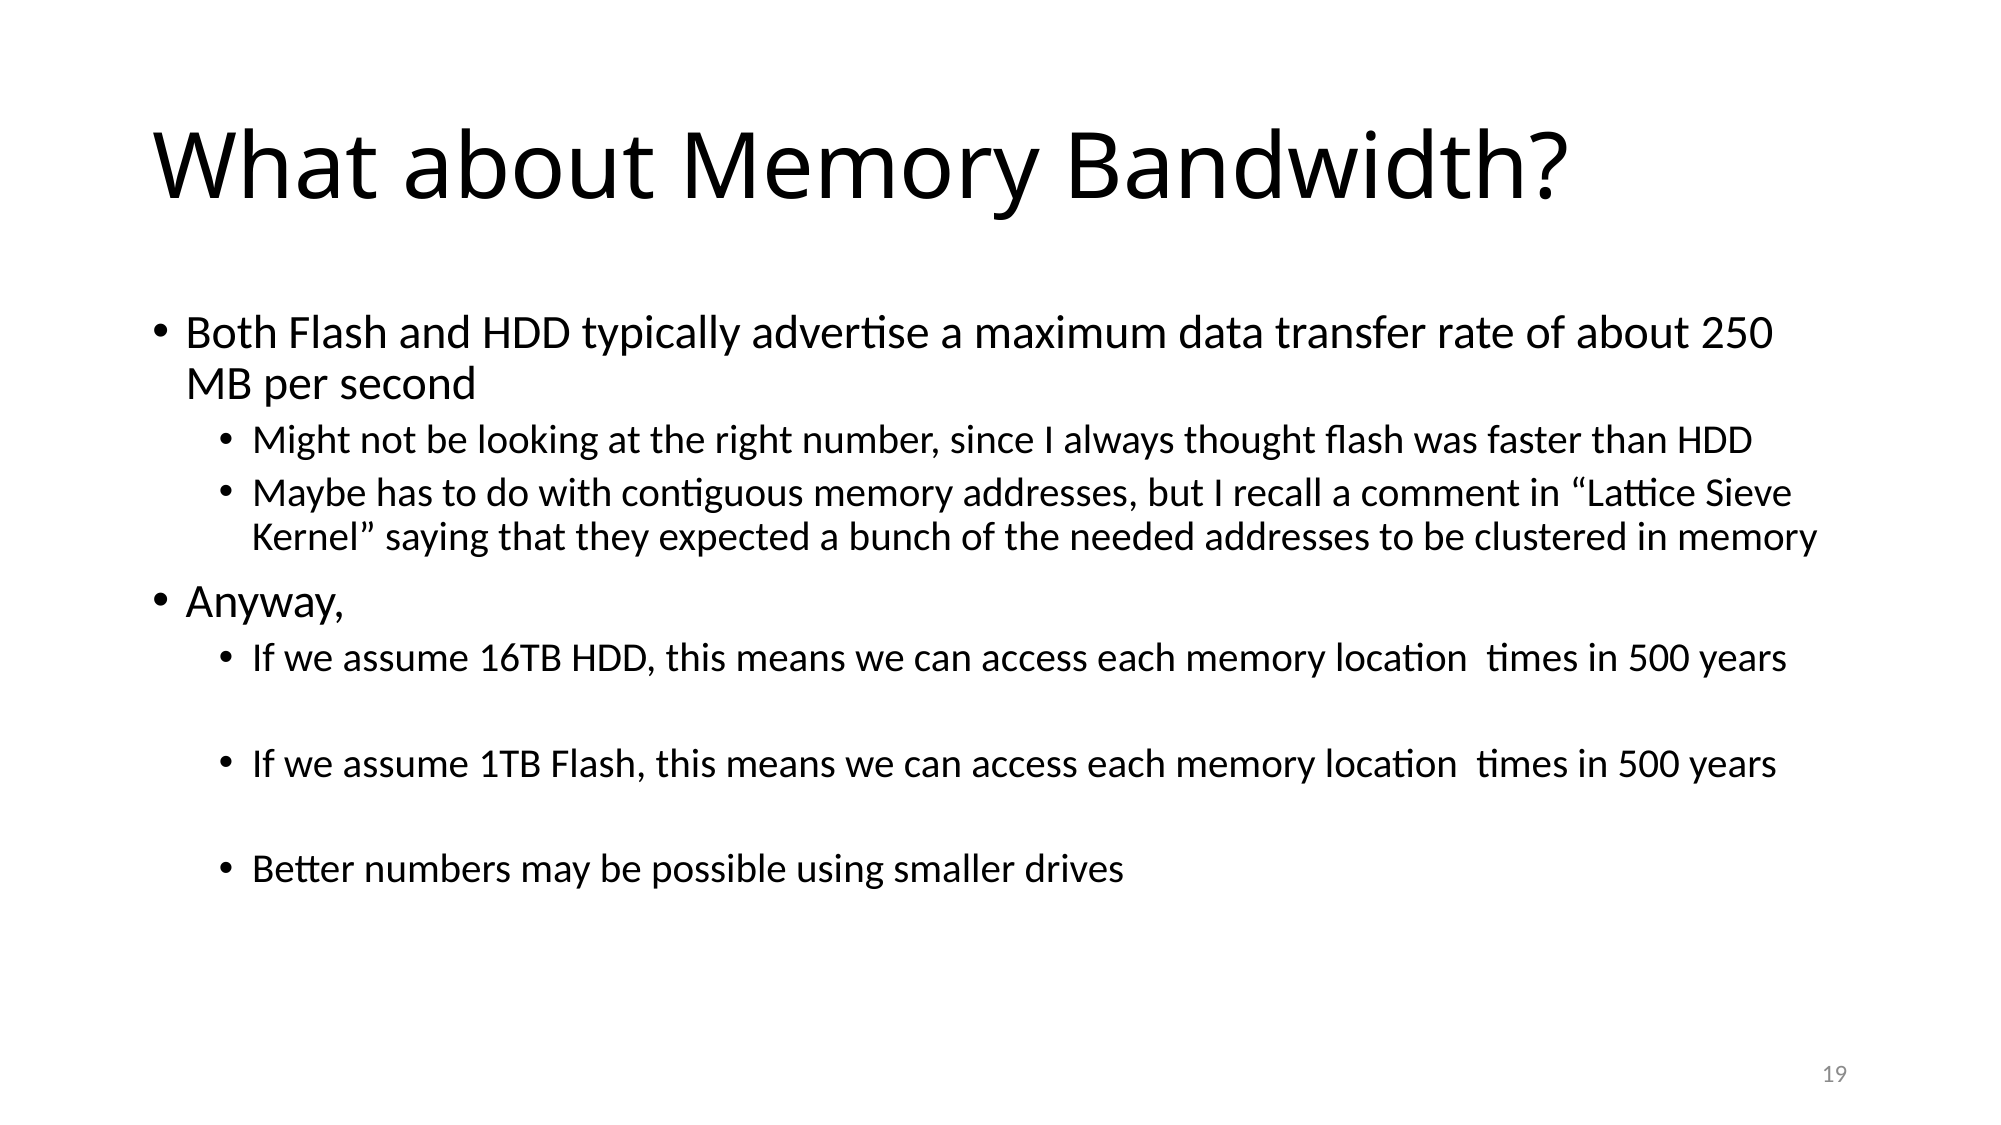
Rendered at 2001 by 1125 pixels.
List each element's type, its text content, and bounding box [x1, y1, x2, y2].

slide_number 19 [1412, 1042, 1863, 1103]
title What about Memory Bandwidth? [137, 59, 1863, 278]
